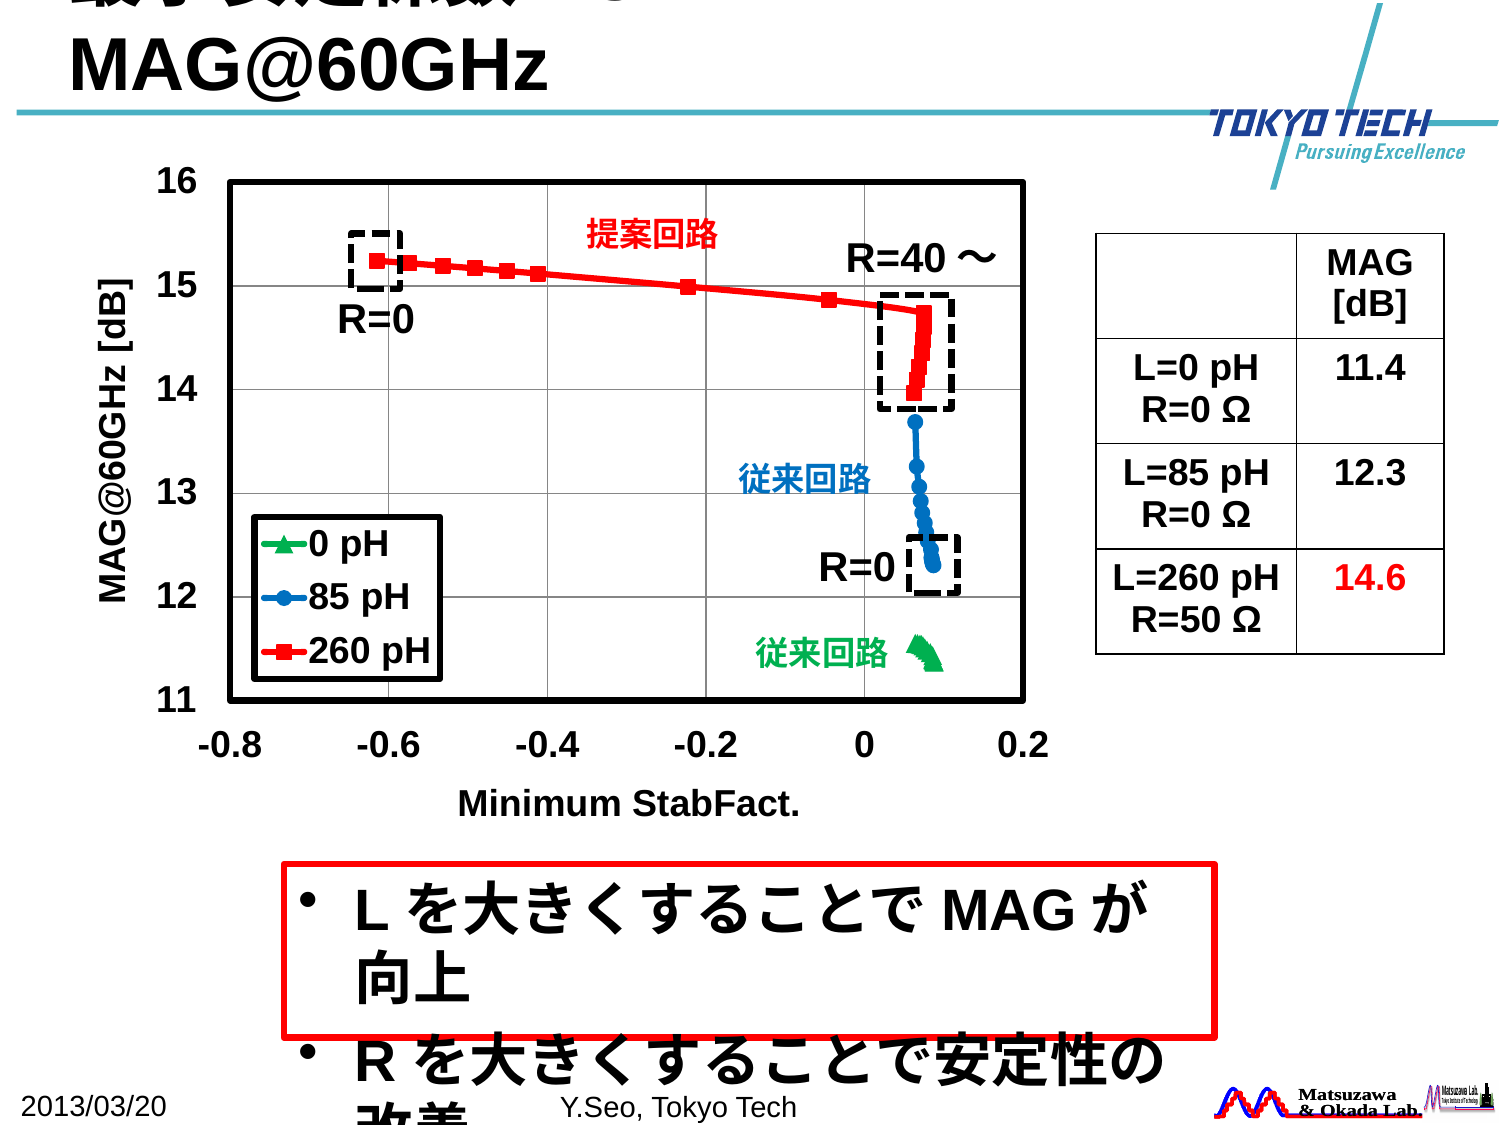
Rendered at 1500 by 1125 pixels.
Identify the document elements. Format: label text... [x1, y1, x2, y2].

table_cell L=85 pH R=0 Ω [1097, 444, 1296, 548]
table_cell L=0 pH R=0 Ω [1097, 339, 1296, 443]
table_cell 14.6 [1297, 550, 1443, 653]
table_cell L=260 pH R=50 Ω [1097, 550, 1296, 653]
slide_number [5, 1079, 324, 1125]
table_header MAG [dB] [1297, 234, 1443, 338]
list Lを大きくすることでMAGが向上 Rを大きくすることで安定性の改善 [283, 864, 1215, 1038]
footer Y.Seo, Tokyo Tech [436, 1080, 922, 1125]
table_cell 12.3 [1297, 444, 1443, 548]
picture [67, 150, 1075, 846]
table_cell 11.4 [1297, 339, 1443, 443]
title 最小安定係数 vs. MAG@60GHz [53, 6, 1173, 116]
table_header [1097, 234, 1296, 338]
